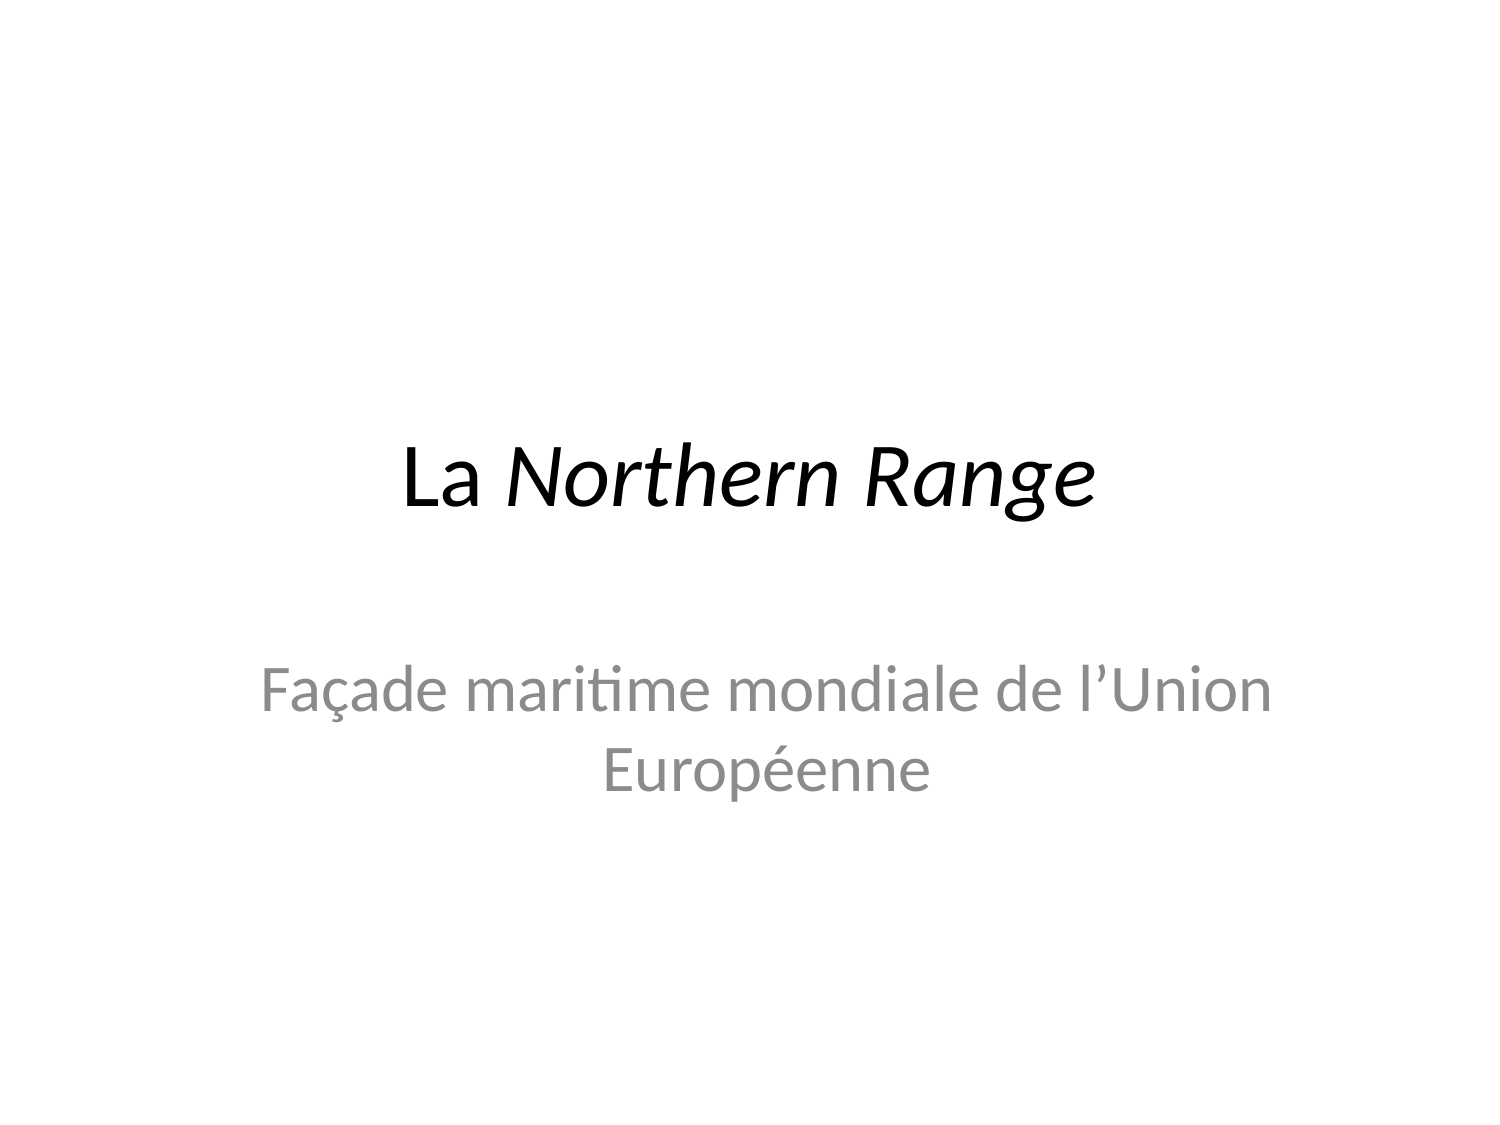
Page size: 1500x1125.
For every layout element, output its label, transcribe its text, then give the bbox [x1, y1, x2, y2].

title La Northern Range [112, 349, 1388, 591]
subtitle Façade maritime mondiale de l’Union Européenne [140, 637, 1395, 856]
